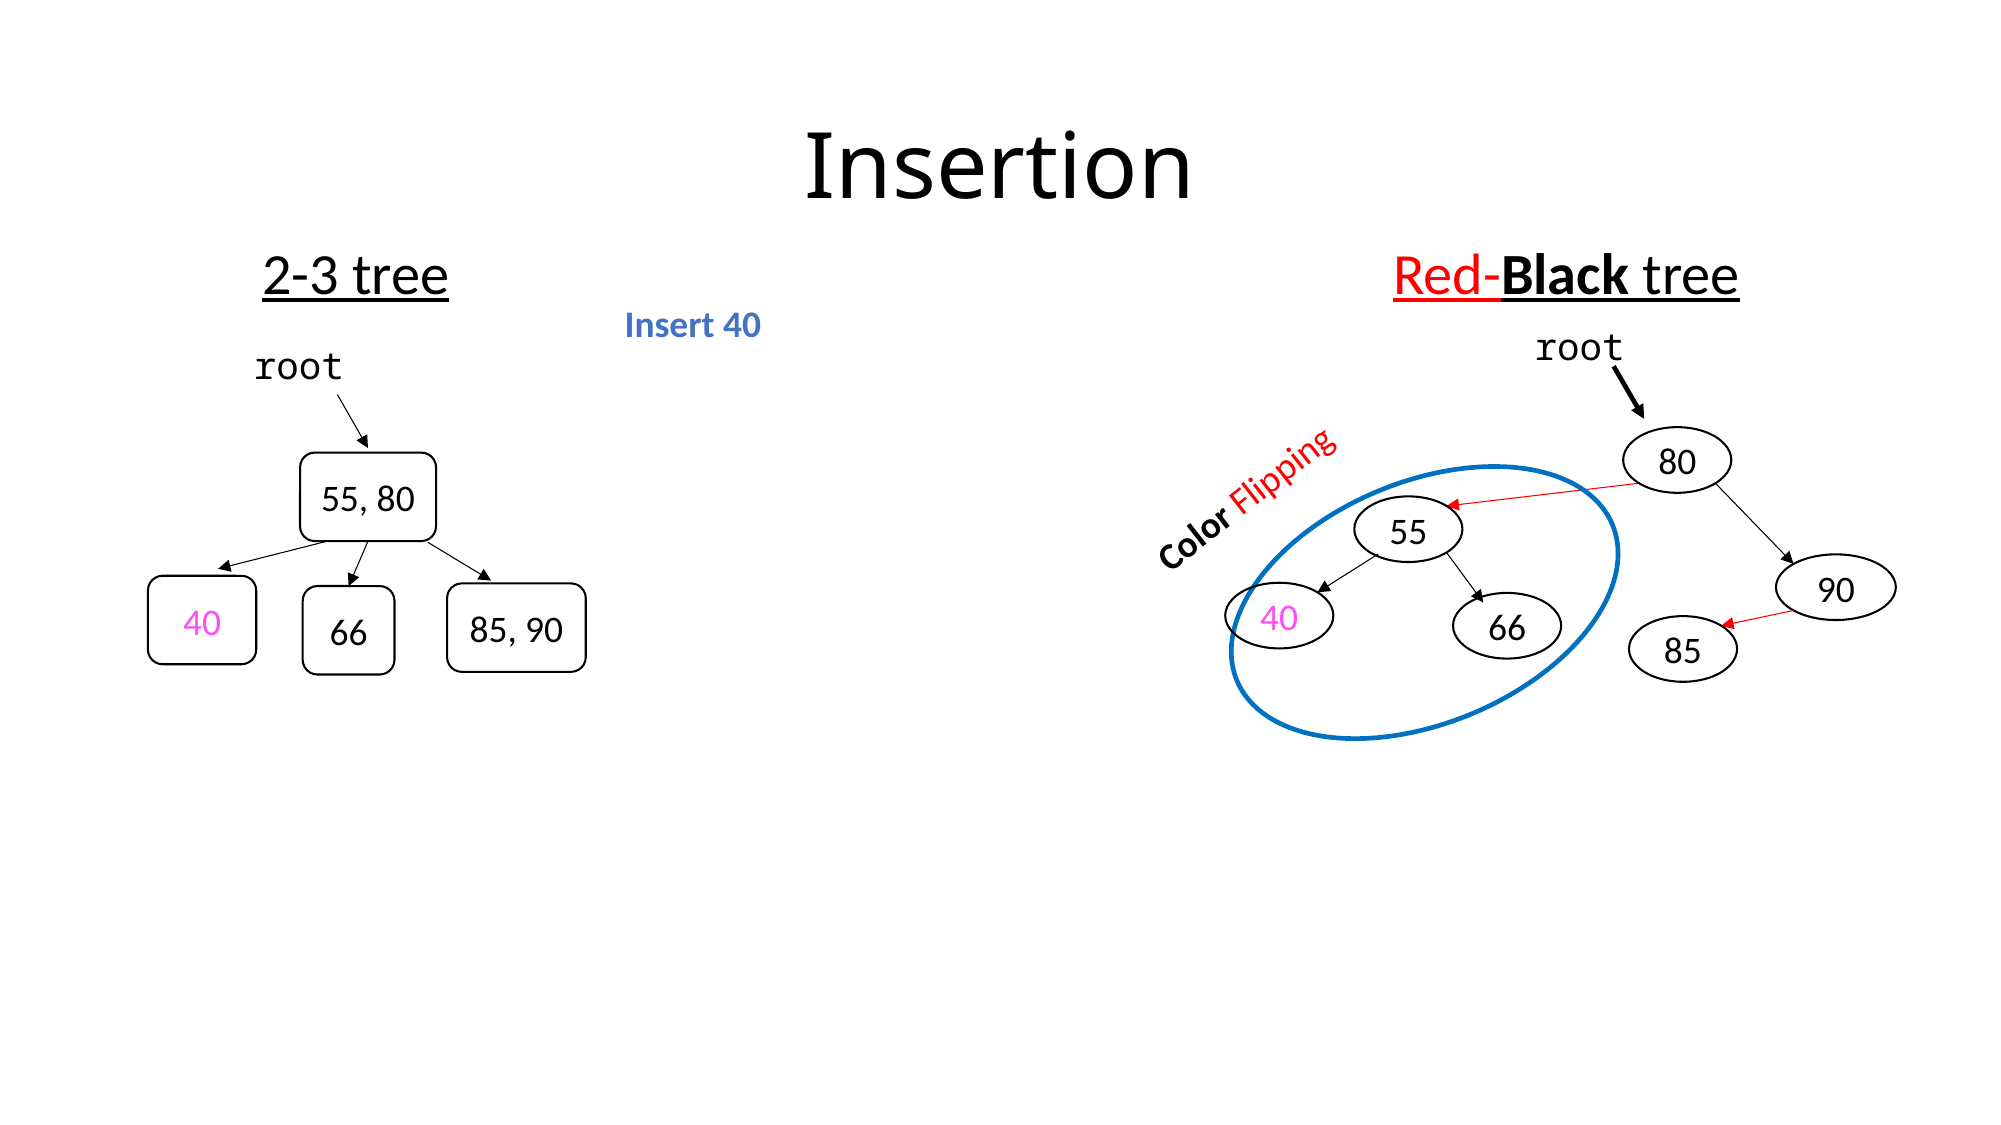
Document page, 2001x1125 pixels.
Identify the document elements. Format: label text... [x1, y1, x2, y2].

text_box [217, 541, 328, 569]
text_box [1317, 554, 1379, 593]
text_box root [1519, 315, 1659, 376]
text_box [1715, 483, 1794, 564]
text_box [1446, 483, 1639, 506]
text_box 85, 90 [446, 582, 587, 673]
text_box 80 [1622, 426, 1733, 494]
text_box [337, 395, 369, 449]
text_box 40 [146, 574, 258, 666]
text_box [1613, 366, 1645, 419]
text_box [427, 542, 492, 581]
text_box 55, 80 [298, 451, 438, 543]
text_box root [238, 334, 436, 395]
text_box Color Flipping [1130, 390, 1367, 594]
text_box Insert 40 [609, 292, 1118, 353]
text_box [348, 541, 369, 587]
text_box Red-Black tree [1364, 228, 1769, 314]
text_box 90 [1774, 553, 1897, 622]
text_box 85 [1627, 615, 1739, 683]
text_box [1446, 552, 1484, 603]
text_box 66 [301, 584, 396, 676]
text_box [1721, 610, 1794, 626]
title Insertion [137, 59, 1863, 278]
text_box 2-3 tree [193, 228, 518, 314]
text_box [1230, 465, 1620, 740]
text_box 40 [1224, 581, 1335, 650]
